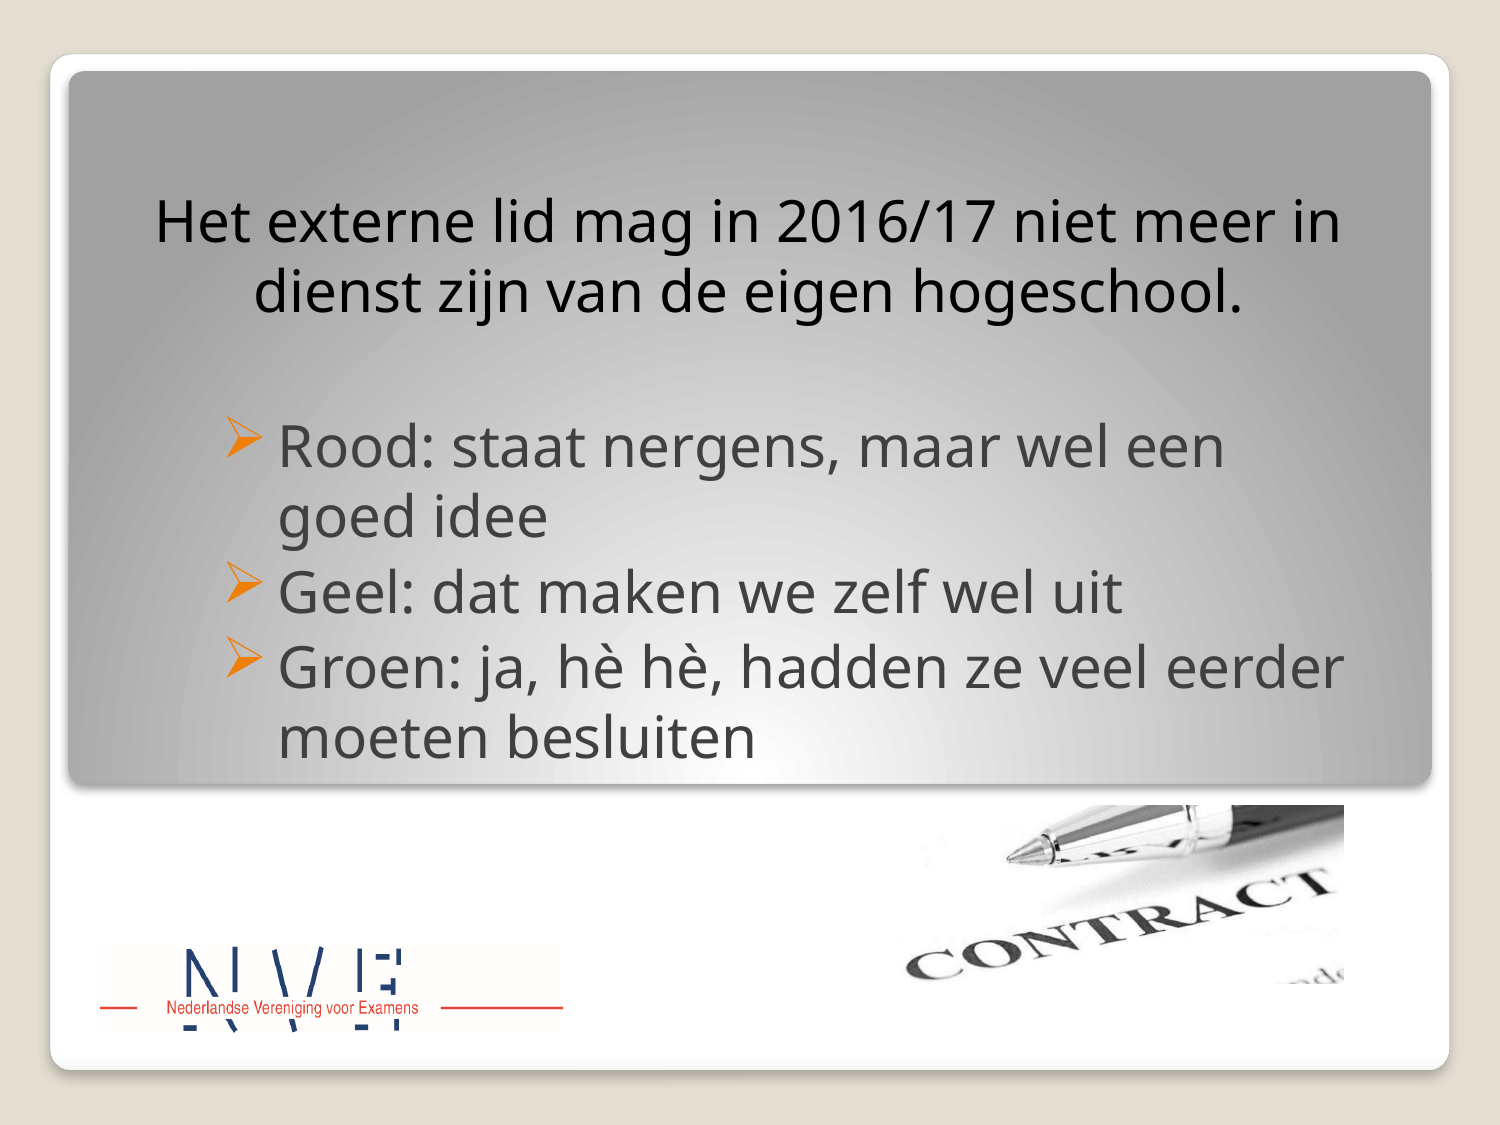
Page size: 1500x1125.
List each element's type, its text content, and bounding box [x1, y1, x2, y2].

picture [879, 805, 1344, 984]
list Het externe lid mag in 2016/17 niet meer in dienst zijn van de eigen hogeschool. Rood: staat nergens, maar wel een goed idee Geel: dat maken we zelf wel uit Groen: ja, hè hè, hadden ze veel eerder moeten besluiten [112, 184, 1388, 752]
picture [100, 944, 563, 1033]
